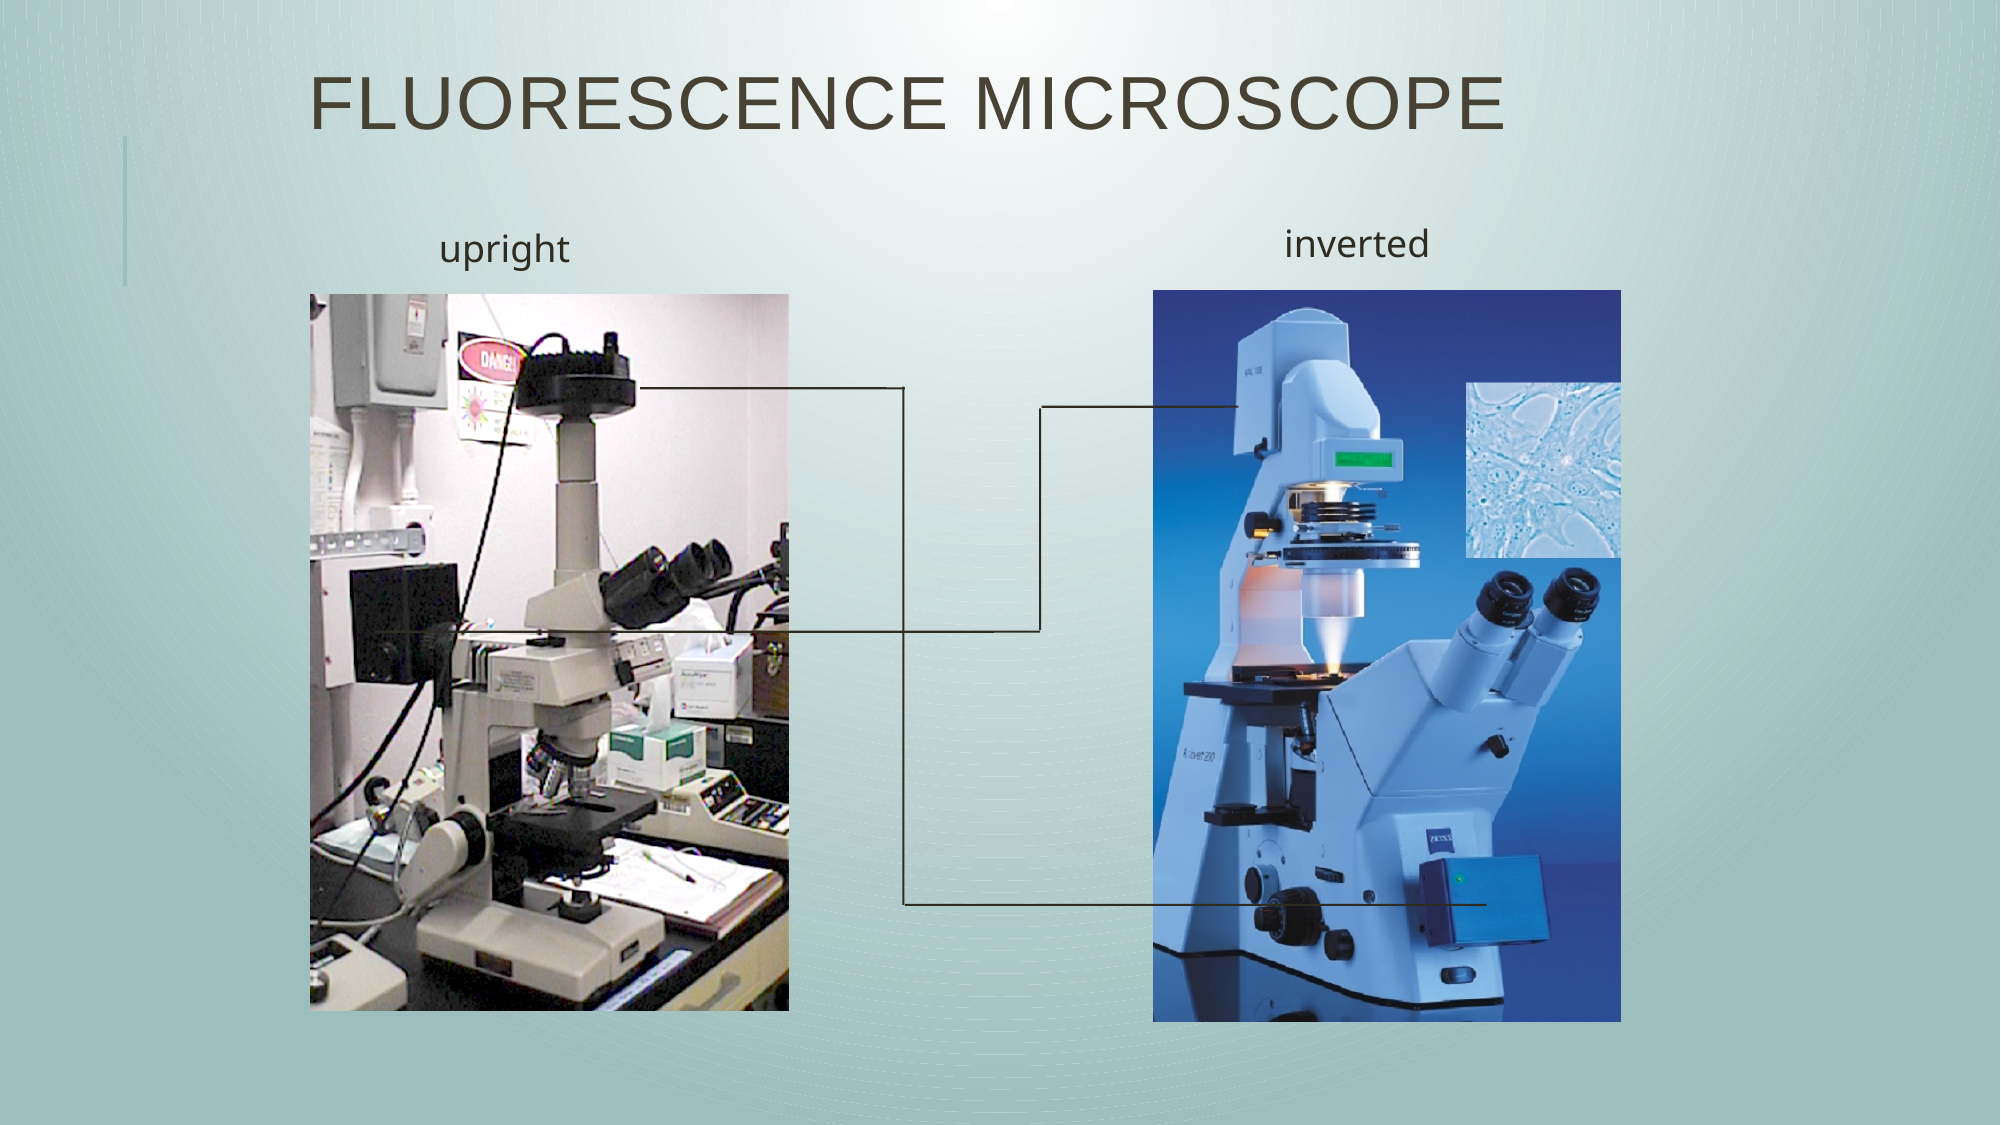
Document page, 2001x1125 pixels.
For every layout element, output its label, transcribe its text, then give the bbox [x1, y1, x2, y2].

text_box inverted [1269, 212, 1446, 272]
text_box upright [424, 217, 585, 278]
title Fluorescence Microscope [293, 62, 1688, 225]
picture [1153, 290, 1621, 1022]
picture [310, 293, 789, 1012]
